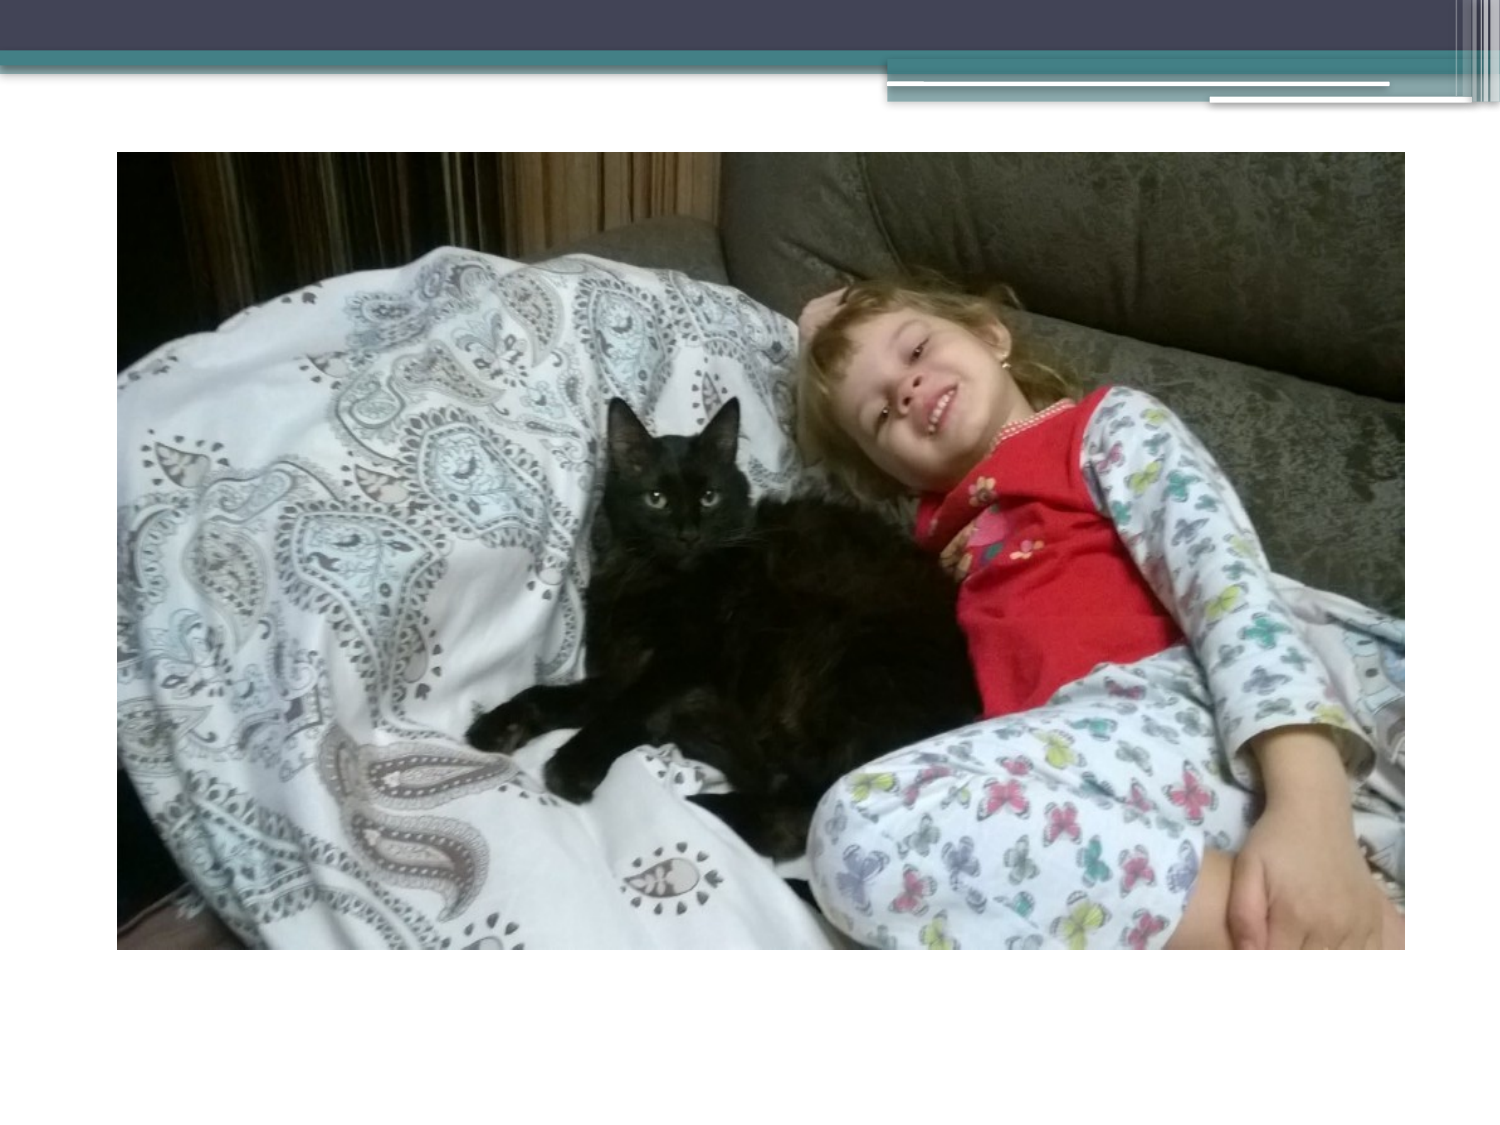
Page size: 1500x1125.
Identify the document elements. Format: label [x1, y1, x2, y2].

picture [116, 152, 1405, 950]
